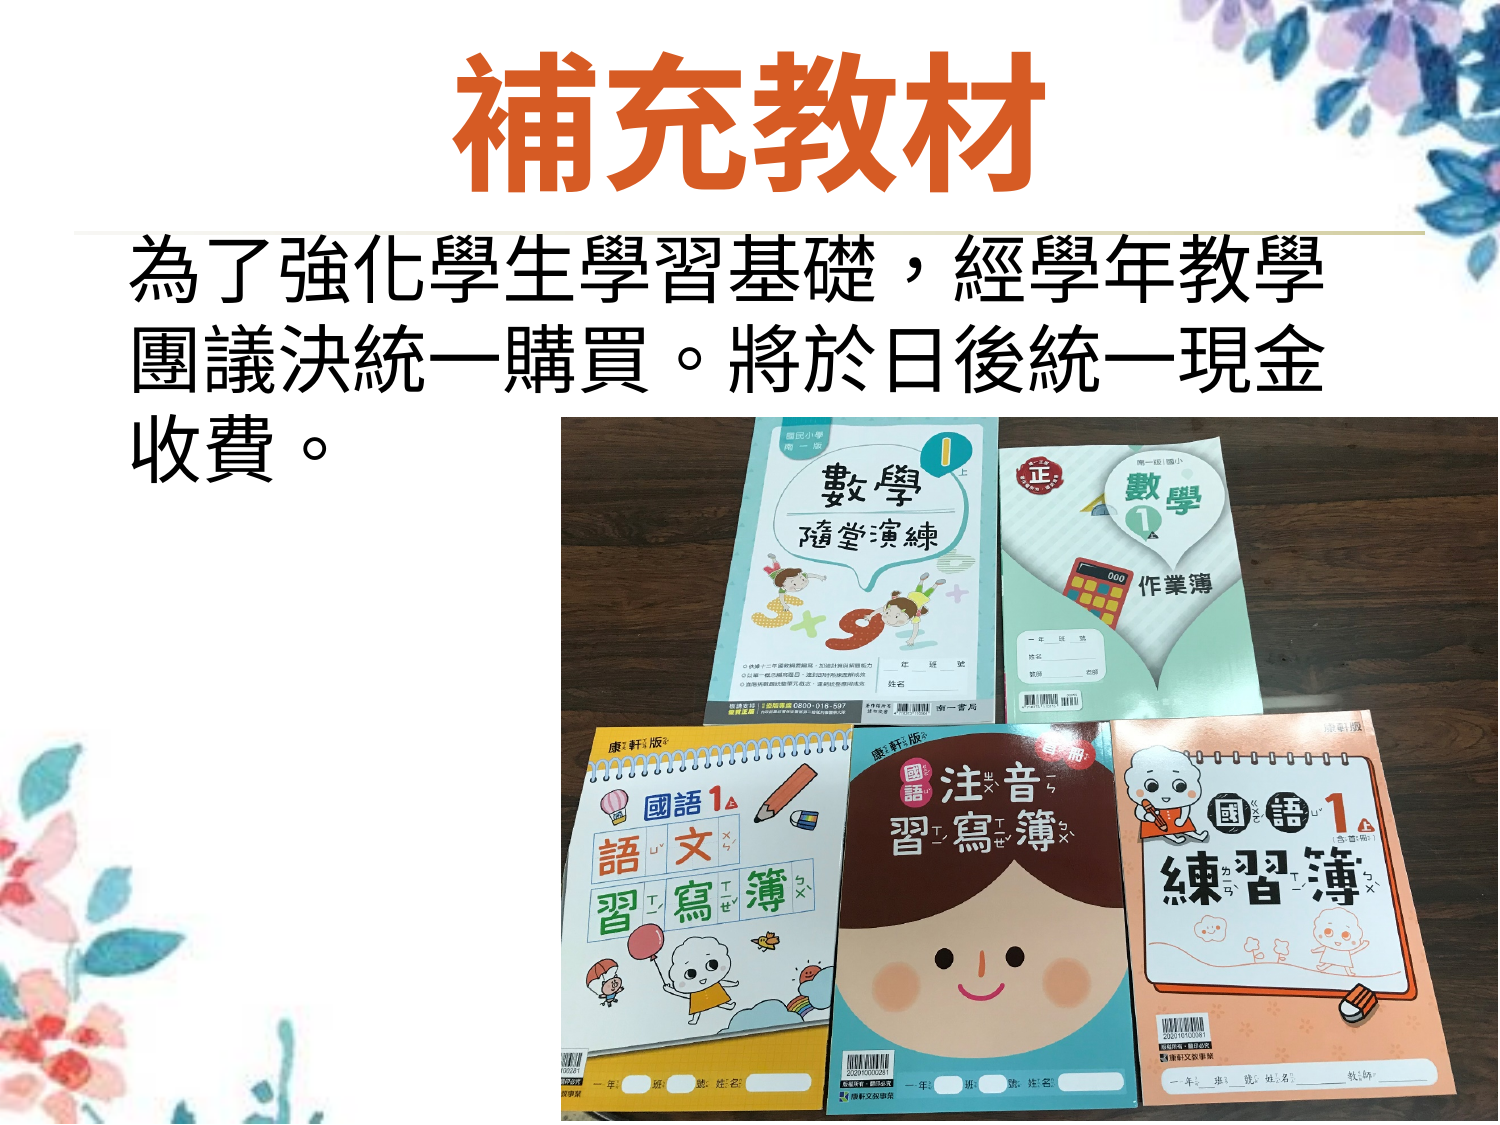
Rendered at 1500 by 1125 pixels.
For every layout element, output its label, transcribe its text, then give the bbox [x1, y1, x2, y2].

list 為了強化學生學習基礎，經學年教學團議決統一購買。將於日後統一現金收費。 [112, 214, 1388, 427]
picture [0, 0, 1500, 1124]
text_box 補充教材 [240, 22, 1260, 217]
